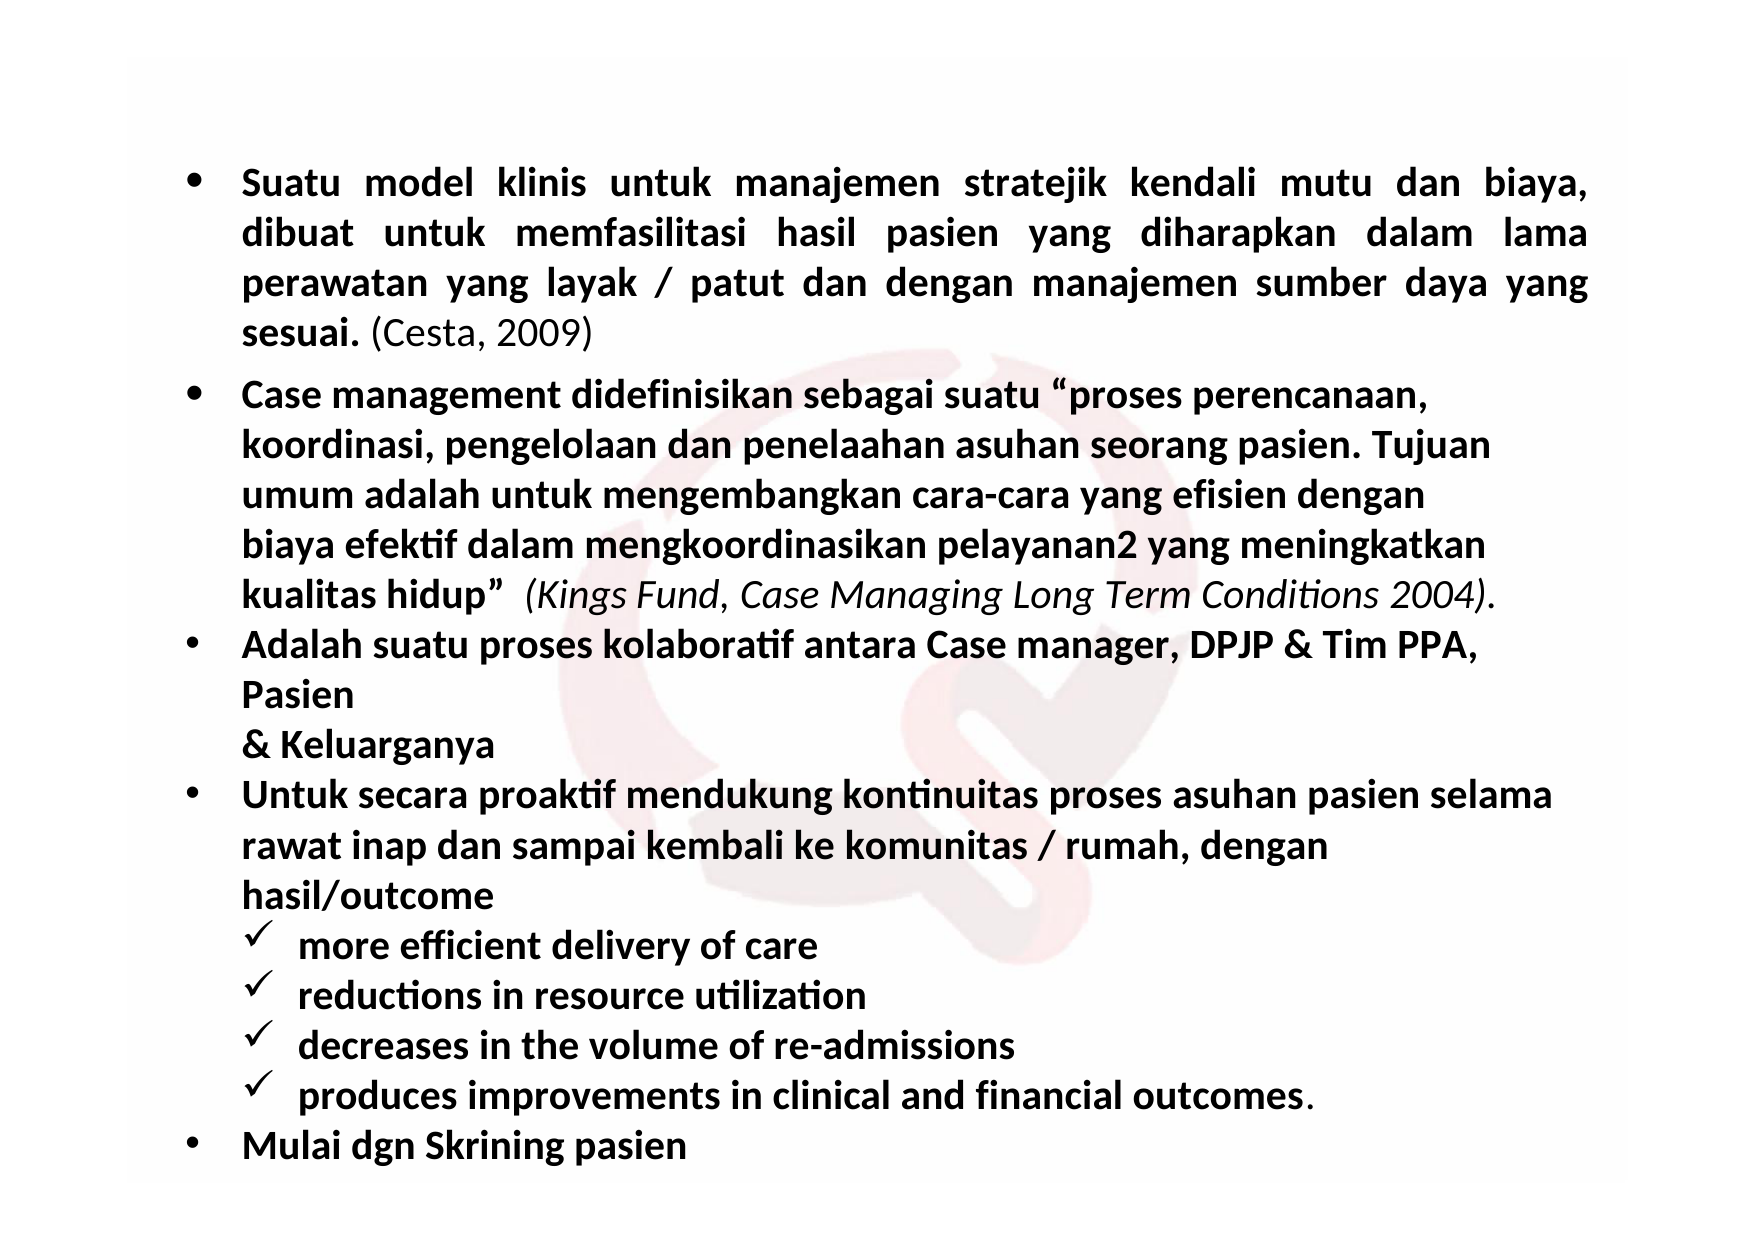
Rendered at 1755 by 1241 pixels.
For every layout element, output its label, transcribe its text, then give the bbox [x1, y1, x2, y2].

text_box [127, 57, 1628, 1184]
text_box Suatu model klinis untuk manajemen stratejik kendali mutu dan biaya, dibuat untuk memfasilitasi hasil pasien yang diharapkan dalam lama perawatan yang layak / patut dan dengan manajemen sumber daya yang sesuai. (Cesta, 2009) Case management didefinisikan sebagai suatu “proses perencanaan, koordinasi, pengelolaan dan penelaahan asuhan seorang pasien. Tujuan umum adalah untuk mengembangkan cara-cara yang efisien dengan biaya efektif dalam mengkoordinasikan pelayanan2 yang meningkatkan kualitas hidup” (Kings Fund, Case Managing Long Term Conditions 2004). Adalah suatu proses kolaboratif antara Case manager, DPJP & Tim PPA, Pasien & Keluarganya Untuk secara proaktif mendukung kontinuitas proses asuhan pasien selama rawat inap dan sampai kembali ke komunitas / rumah, dengan hasil/outcome more efficient delivery of care reductions in resource utilization decreases in the volume of re-admissions produces improvements in clinical and financial outcomes. Mulai dgn Skrining pasien [183, 154, 1589, 1168]
